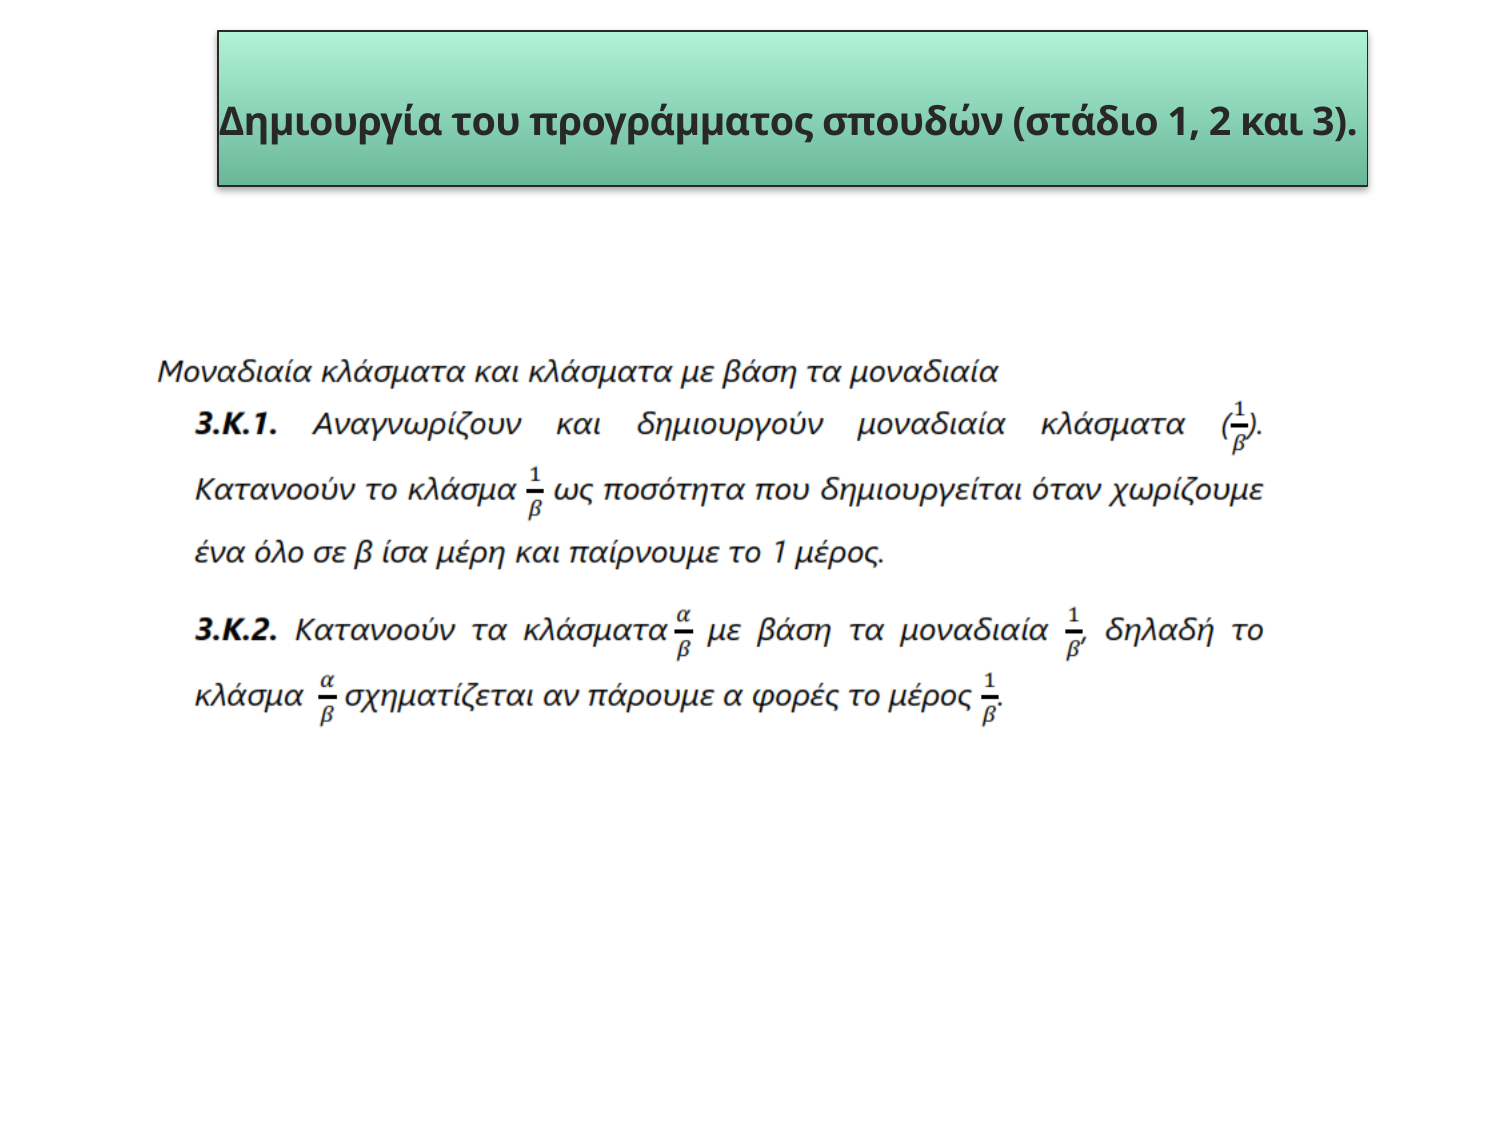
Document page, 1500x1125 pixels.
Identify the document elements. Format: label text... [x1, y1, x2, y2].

picture [109, 338, 1419, 750]
text_box Δημιουργία του προγράμματος σπουδών (στάδιο 1, 2 και 3). [217, 30, 1368, 187]
text_box [33, 234, 1468, 994]
